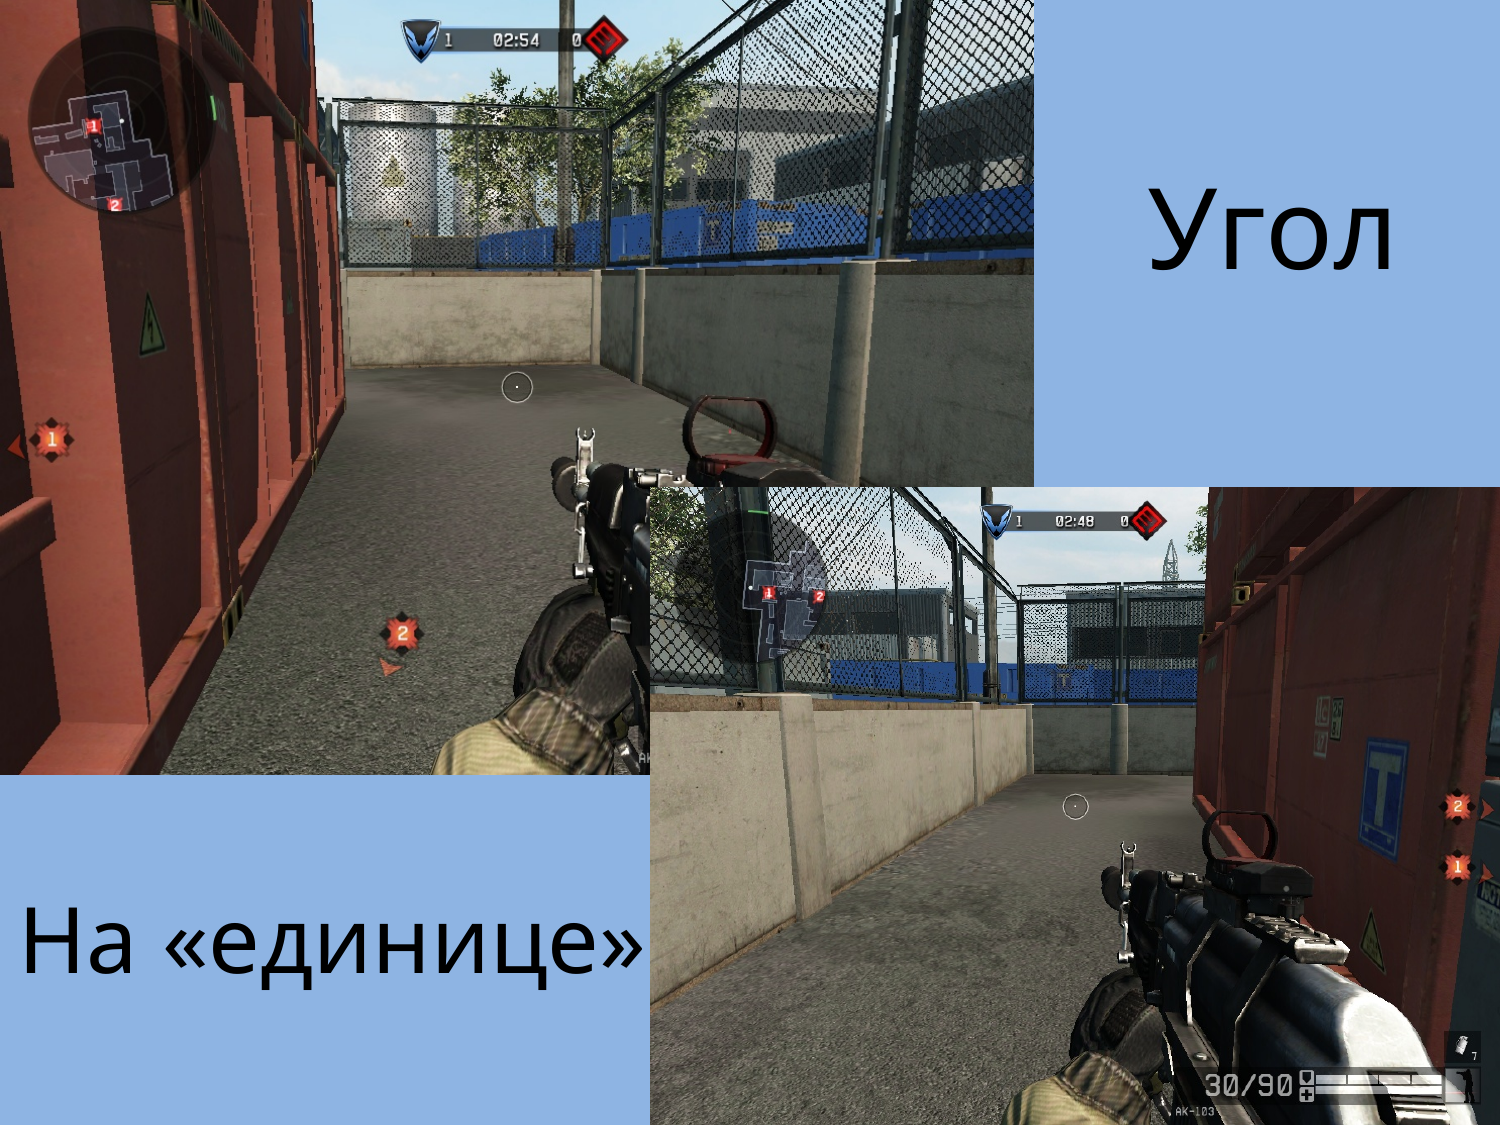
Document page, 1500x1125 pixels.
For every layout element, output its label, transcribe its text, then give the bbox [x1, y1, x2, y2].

text_box На «единице» [4, 874, 644, 1000]
text_box Угол [1132, 149, 1414, 300]
picture [0, 0, 1500, 1125]
